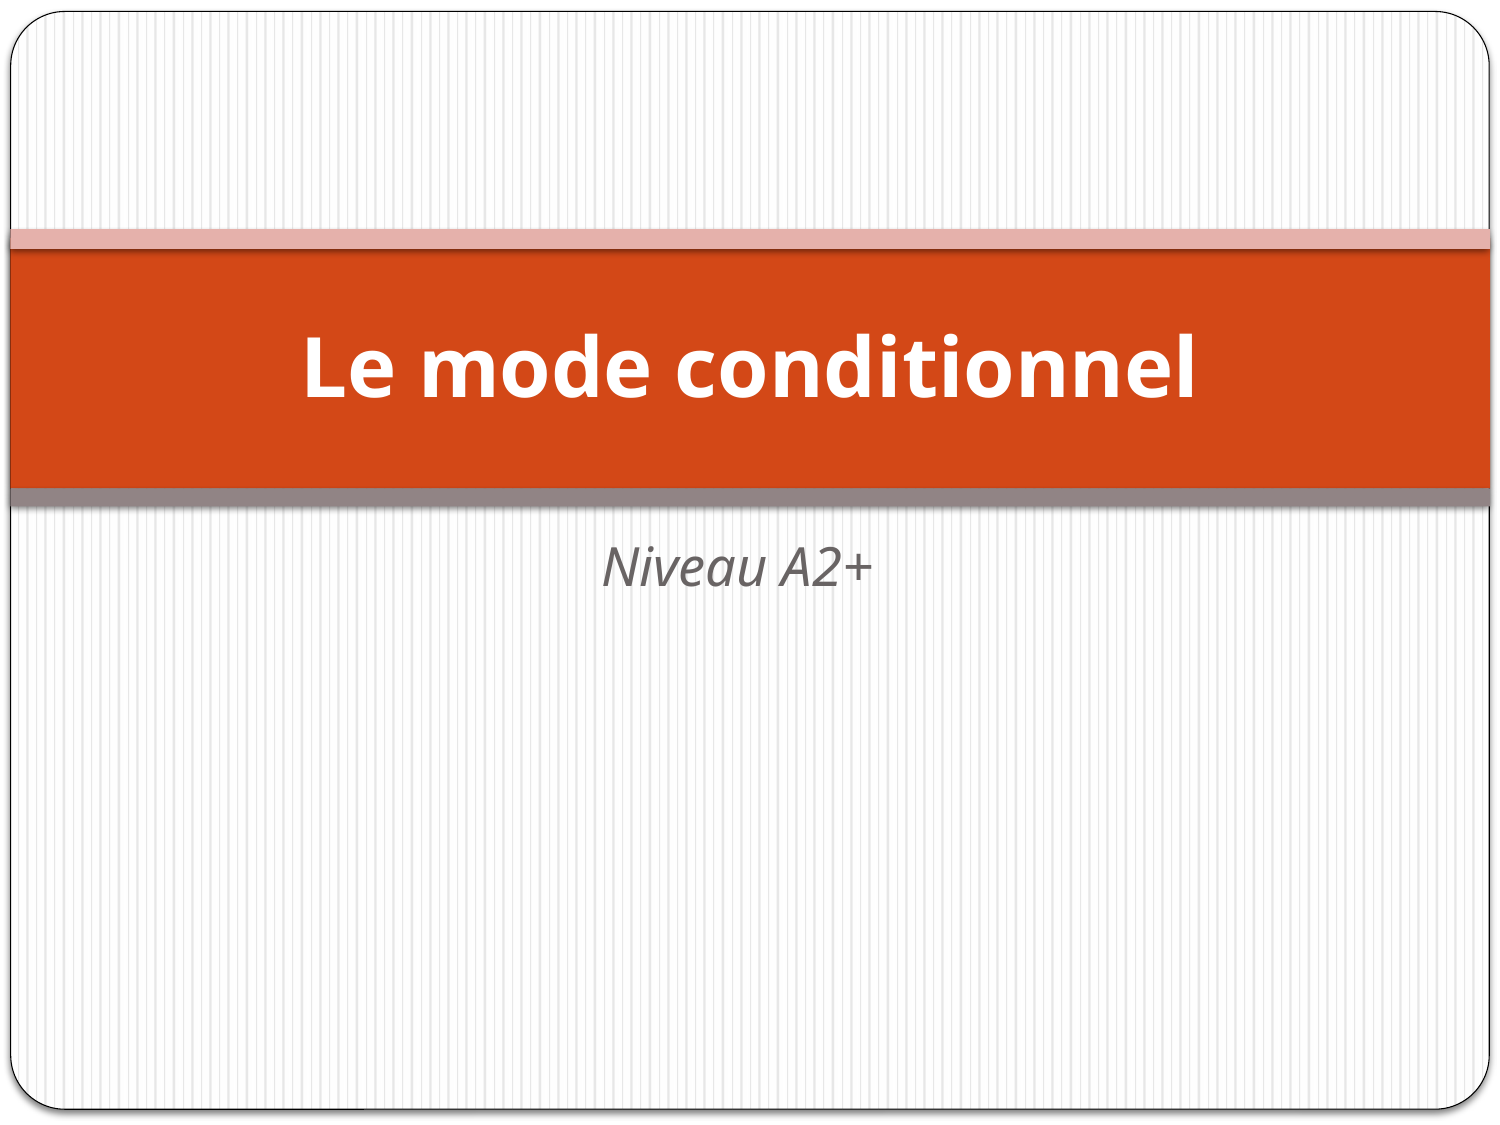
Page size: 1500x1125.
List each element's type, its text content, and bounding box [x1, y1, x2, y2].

title Le mode conditionnel [75, 247, 1425, 489]
subtitle Niveau A2+ [212, 525, 1263, 788]
